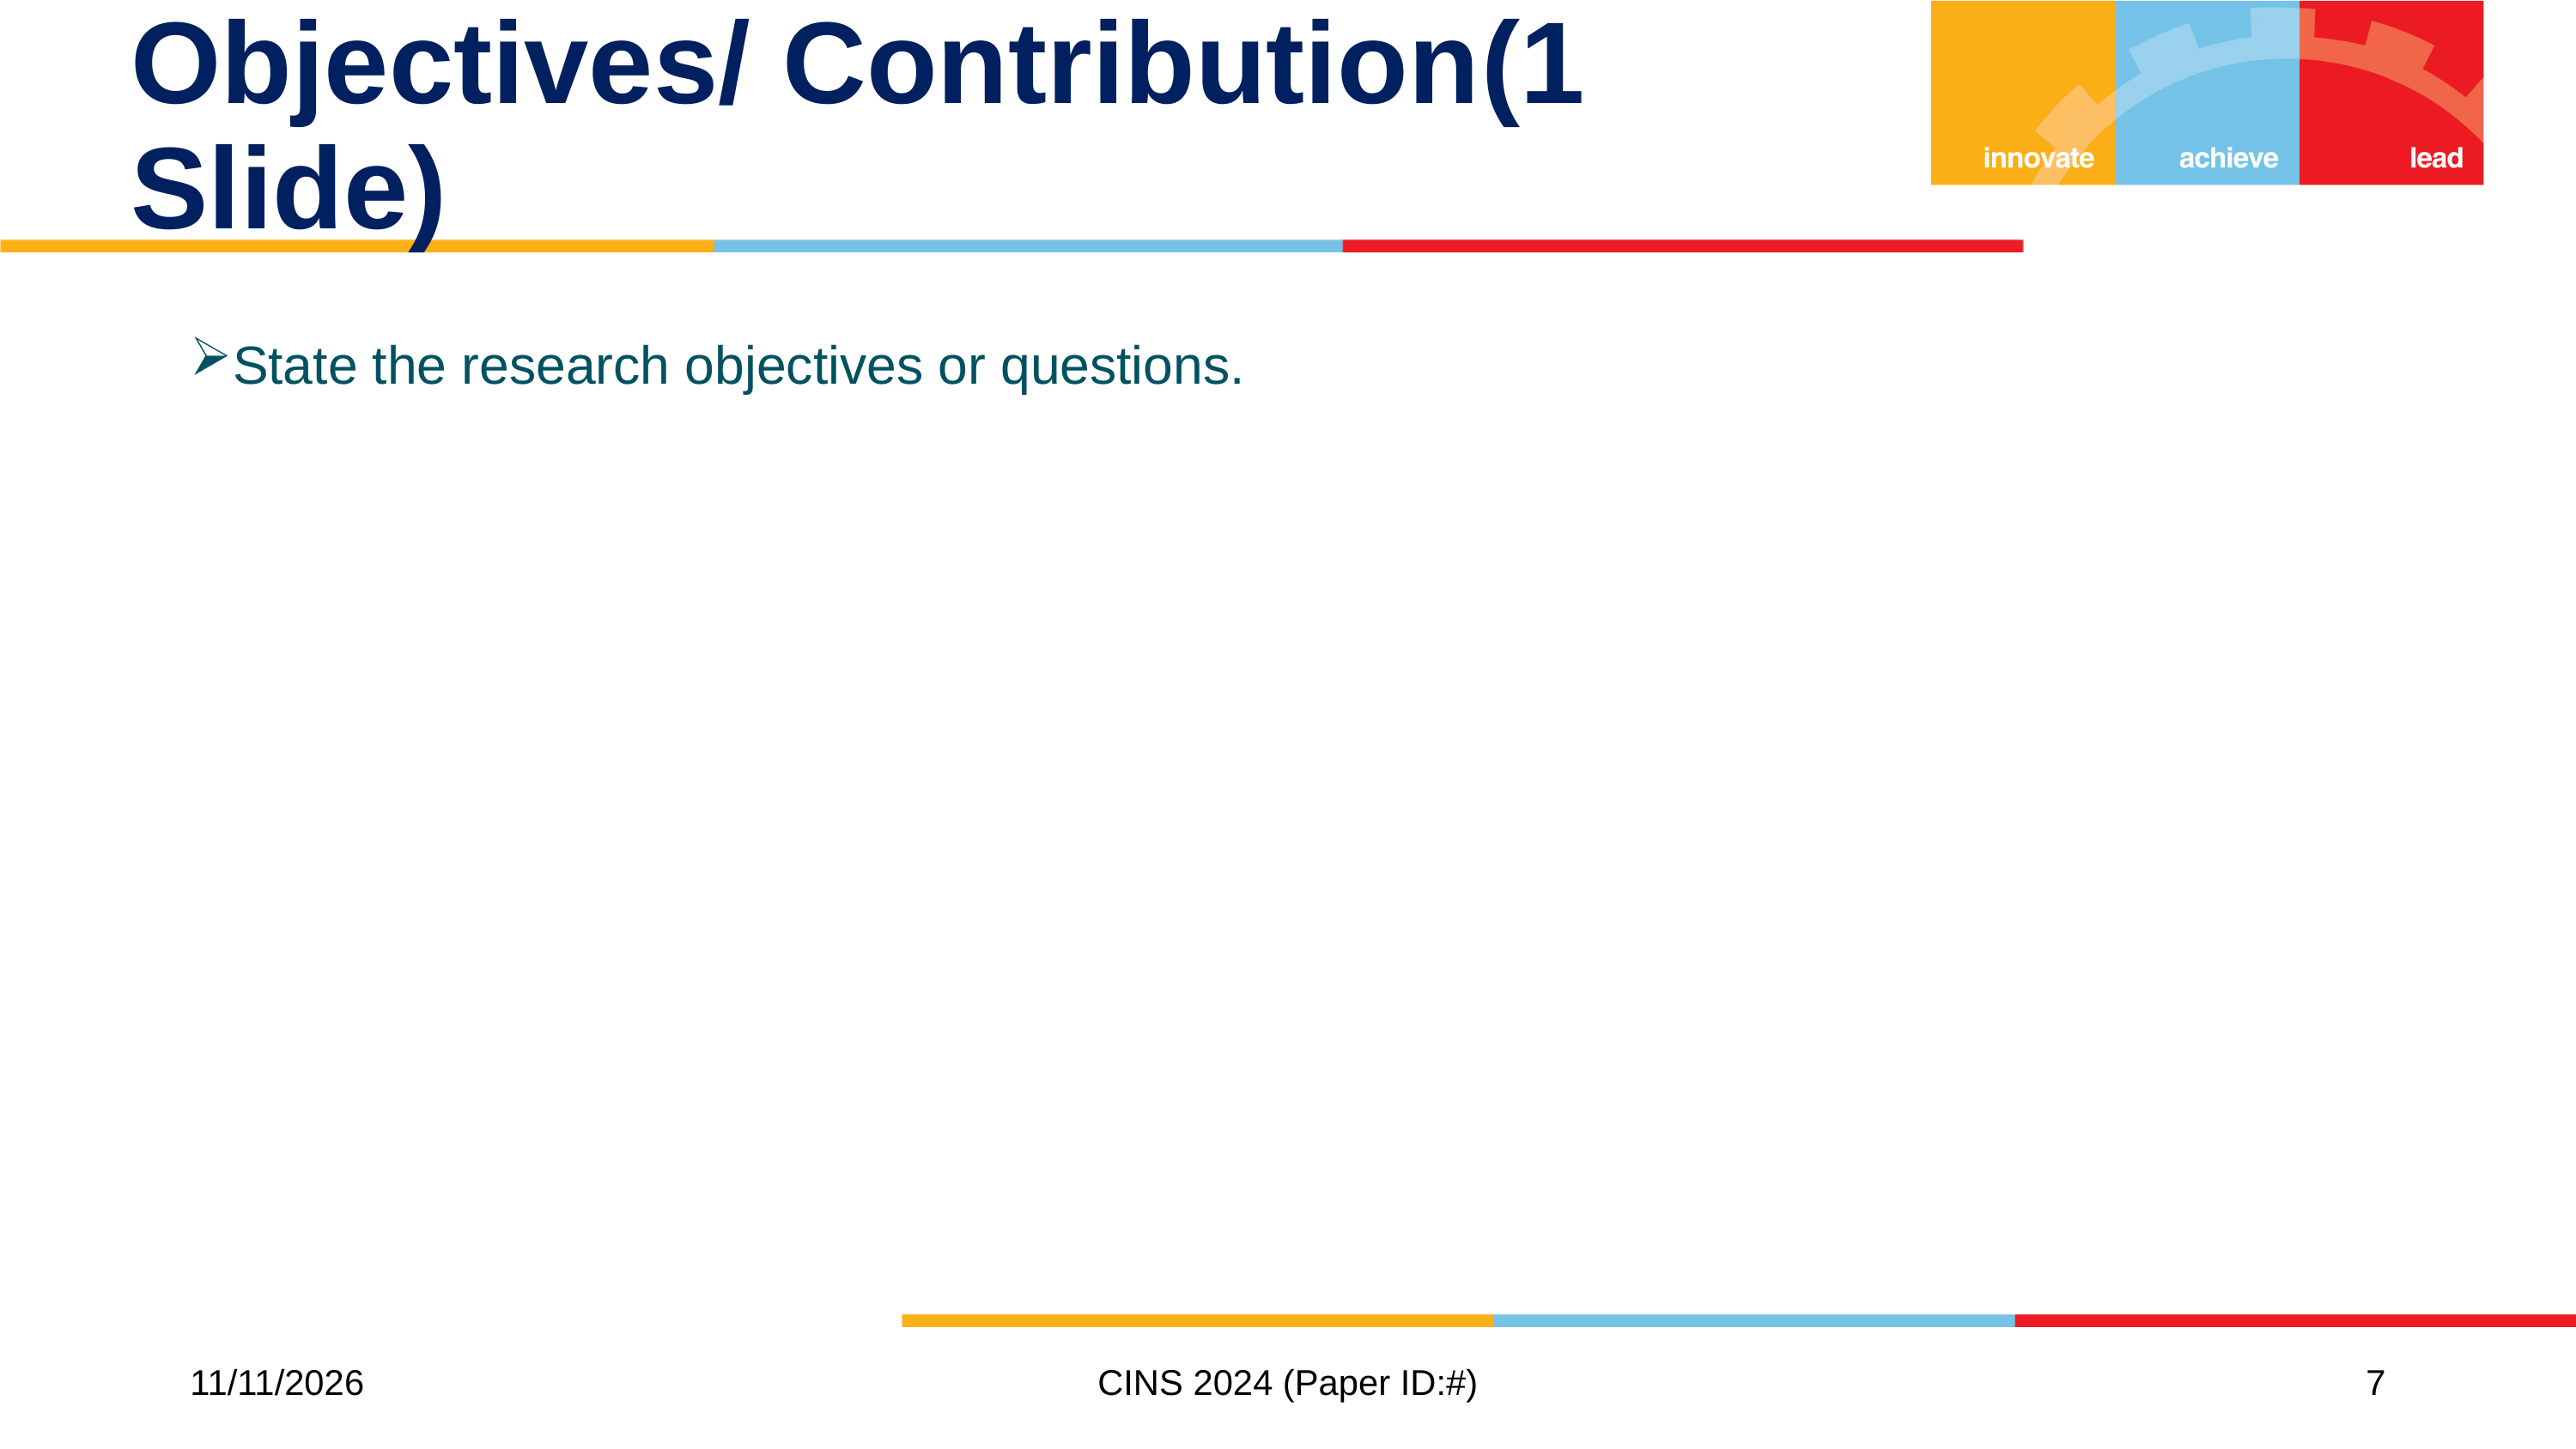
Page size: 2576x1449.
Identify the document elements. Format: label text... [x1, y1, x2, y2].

footer CINS 2024 (Paper ID:#) [853, 1343, 1723, 1420]
picture [1912, 0, 2502, 202]
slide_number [177, 1343, 757, 1420]
title Objectives/ Contribution(1 Slide) [118, 51, 1857, 206]
slide_number 7 [1819, 1343, 2399, 1420]
picture [0, 239, 2024, 252]
list State the research objectives or questions. [177, 324, 2399, 1244]
picture [902, 1314, 2576, 1327]
